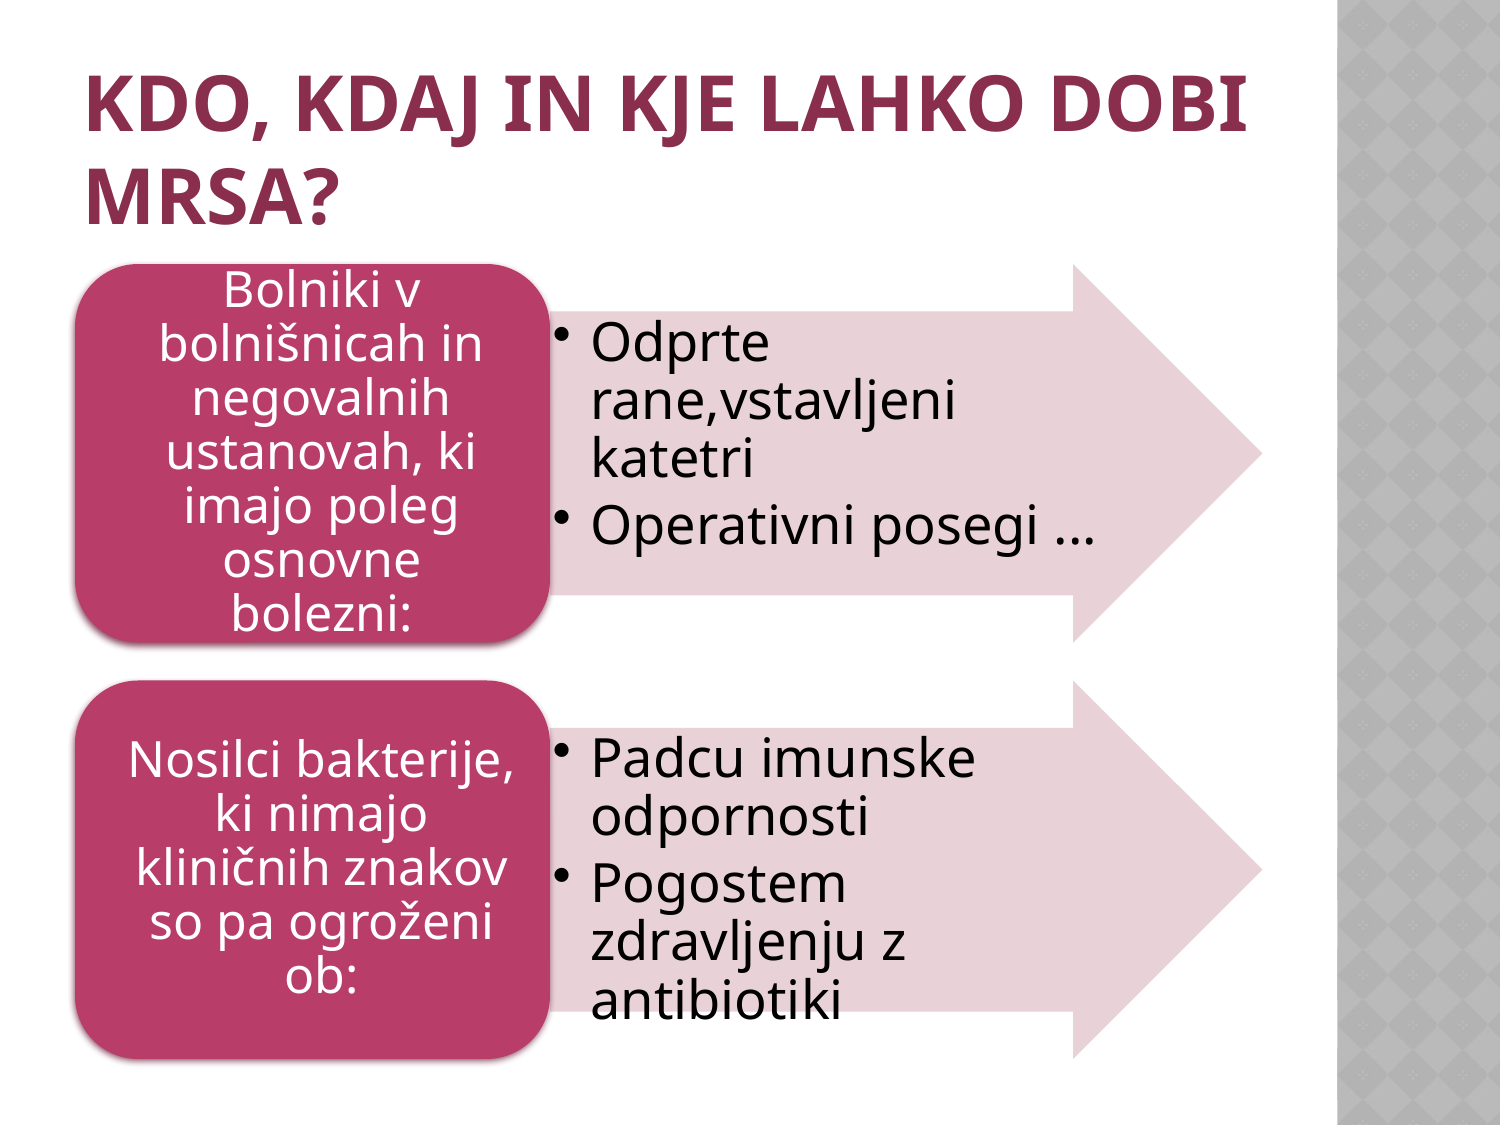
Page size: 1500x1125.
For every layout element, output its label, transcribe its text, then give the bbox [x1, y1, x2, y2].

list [74, 263, 1263, 1060]
title Kdo, kdaj in kje lahko dobi mrsa? [75, 52, 1263, 240]
